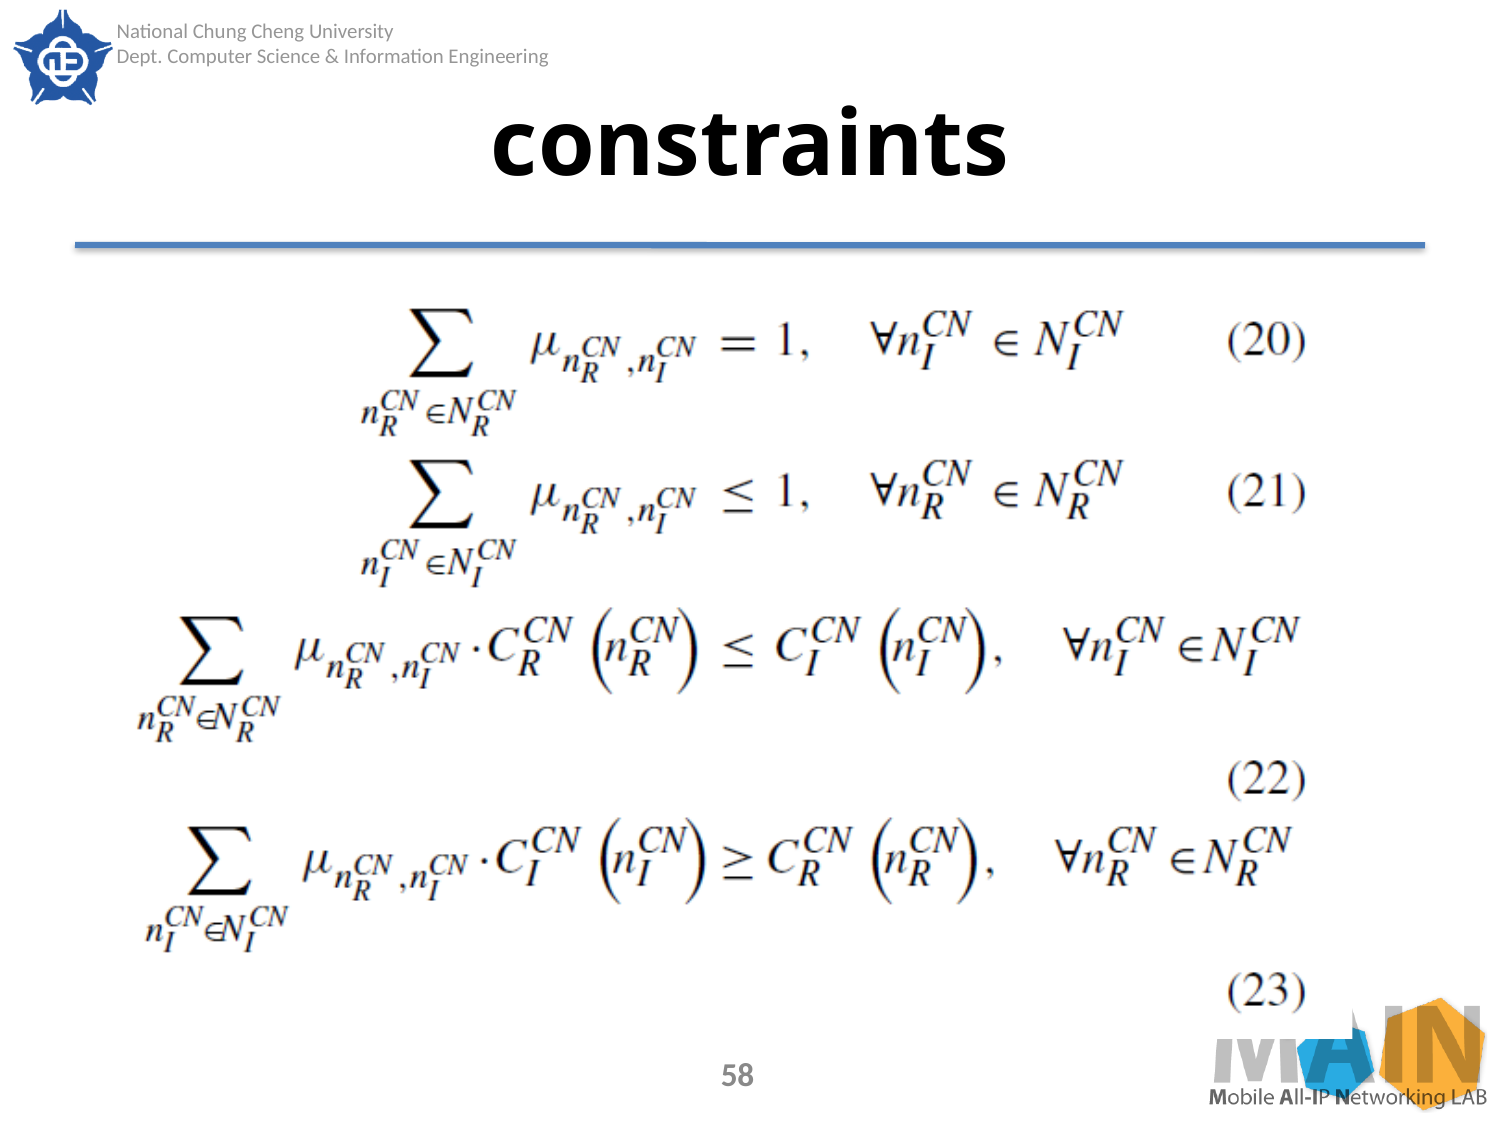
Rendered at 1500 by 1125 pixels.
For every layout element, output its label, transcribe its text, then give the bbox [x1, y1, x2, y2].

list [123, 289, 1353, 1040]
slide_number 58 [562, 1047, 913, 1103]
title constraints [75, 45, 1425, 233]
picture [0, 0, 126, 113]
picture [1050, 987, 1488, 1113]
